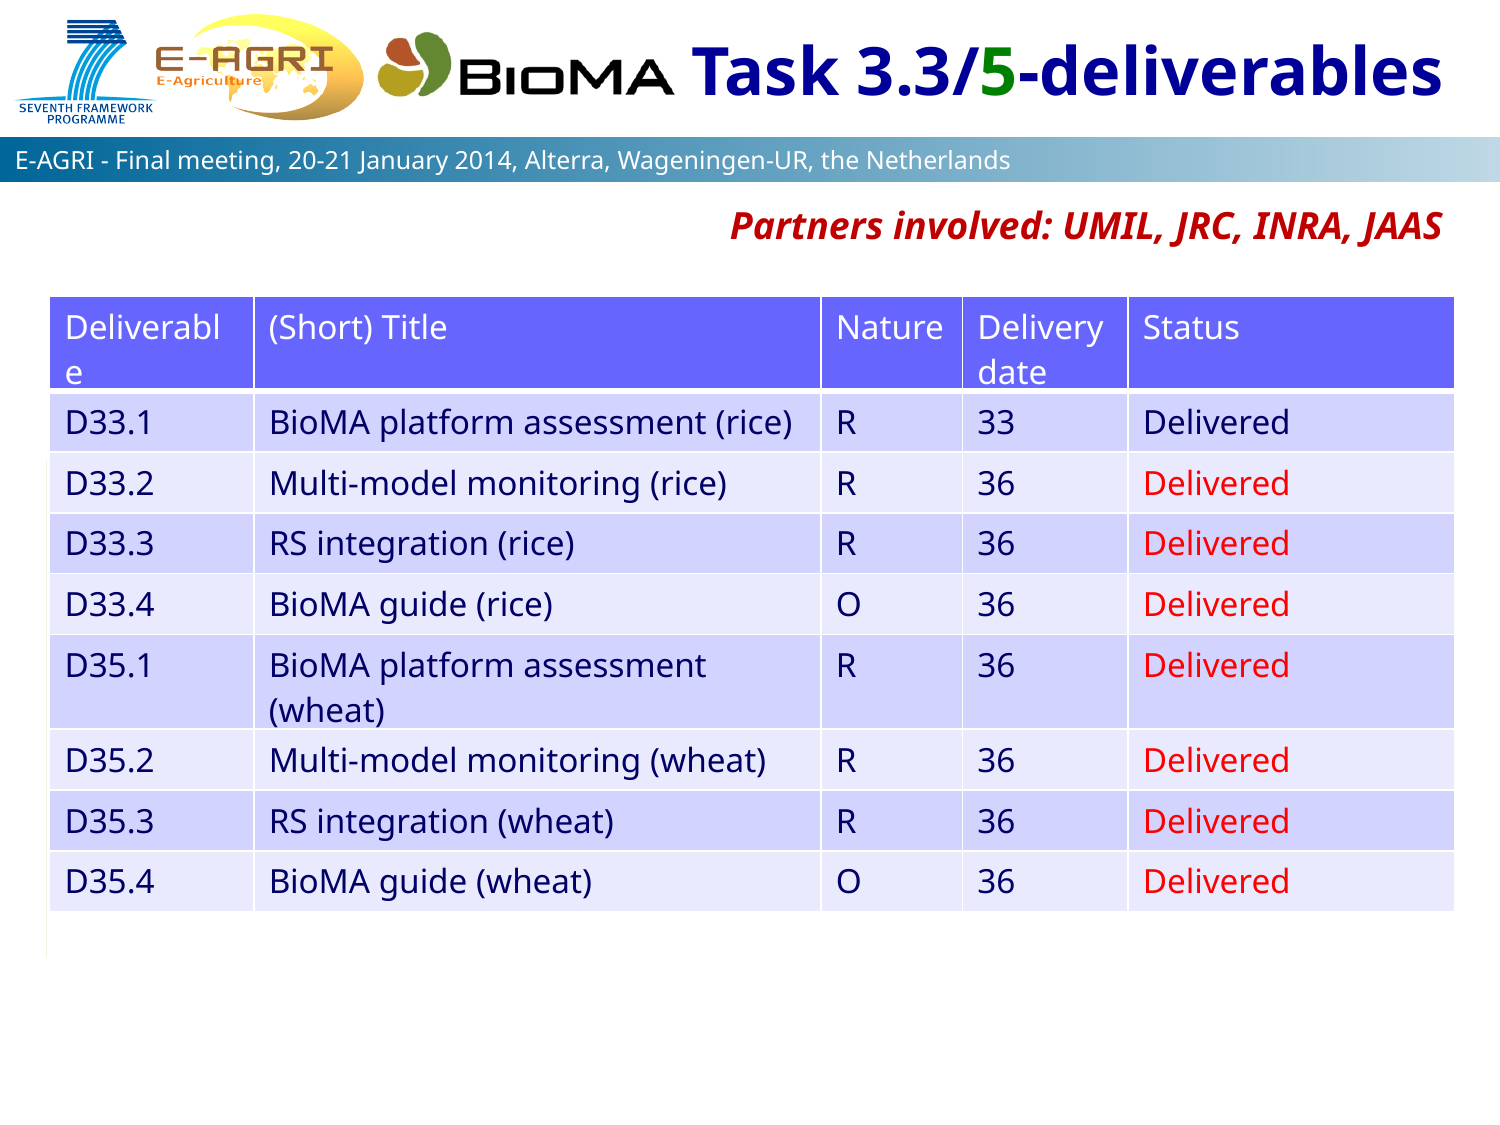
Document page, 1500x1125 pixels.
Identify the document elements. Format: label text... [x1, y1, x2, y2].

table_cell D33.4 [50, 574, 253, 634]
table_cell O [822, 574, 962, 634]
table_cell D33.2 [50, 453, 253, 512]
table_header Nature [822, 297, 962, 388]
text_box Task 3.3/5-deliverables Partners involved: UMIL, JRC, INRA, JAAS [375, 21, 1459, 137]
table_cell 36 [963, 635, 1127, 728]
table_cell D35.3 [50, 791, 253, 850]
table_cell Delivered [1129, 574, 1454, 634]
table_cell R [822, 730, 962, 789]
table_cell 36 [963, 730, 1127, 789]
table_header Deliverable [50, 297, 253, 388]
table_cell RS integration (rice) [255, 514, 820, 573]
table_cell BioMA guide (rice) [255, 574, 820, 634]
table_cell BioMA guide (wheat) [255, 852, 820, 911]
table_cell Delivered [1129, 730, 1454, 789]
table_cell O [822, 852, 962, 911]
text_box E-AGRI - Final meeting, 20-21 January 2014, Alterra, Wageningen-UR, the Netherlands [0, 137, 1500, 182]
table_cell Multi-model monitoring (wheat) [255, 730, 820, 789]
table_cell RS integration (wheat) [255, 791, 820, 850]
table_cell Delivered [1129, 635, 1454, 728]
table_cell Delivered [1129, 394, 1454, 451]
table_header Status [1129, 297, 1454, 388]
table_cell R [822, 394, 962, 451]
table_cell D33.3 [50, 514, 253, 573]
table_cell Delivered [1129, 514, 1454, 573]
table_cell D35.4 [50, 852, 253, 911]
table_cell R [822, 514, 962, 573]
table_cell 36 [963, 453, 1127, 512]
table_cell 36 [963, 791, 1127, 850]
table_cell Multi-model monitoring (rice) [255, 453, 820, 512]
table_cell BioMA platform assessment (rice) [255, 394, 820, 451]
table_cell R [822, 635, 962, 728]
text_box Task 3.3/5-deliverables Partners involved: UMIL, JRC, INRA, JAAS [41, 182, 1459, 325]
table_cell 36 [963, 514, 1127, 573]
table_cell D35.1 [50, 635, 253, 728]
table_cell D33.1 [50, 394, 253, 451]
table_cell BioMA platform assessment (wheat) [255, 635, 820, 728]
table_cell 36 [963, 574, 1127, 634]
table_cell 36 [963, 852, 1127, 911]
table_cell Delivered [1129, 453, 1454, 512]
table_cell 33 [963, 394, 1127, 451]
table_cell D35.2 [50, 730, 253, 789]
table_header Delivery date [963, 297, 1127, 388]
table_header (Short) Title [255, 297, 820, 388]
table_cell Delivered [1129, 791, 1454, 850]
table_cell R [822, 791, 962, 850]
table_cell Delivered [1129, 852, 1454, 911]
table_cell R [822, 453, 962, 512]
picture [8, 4, 681, 130]
